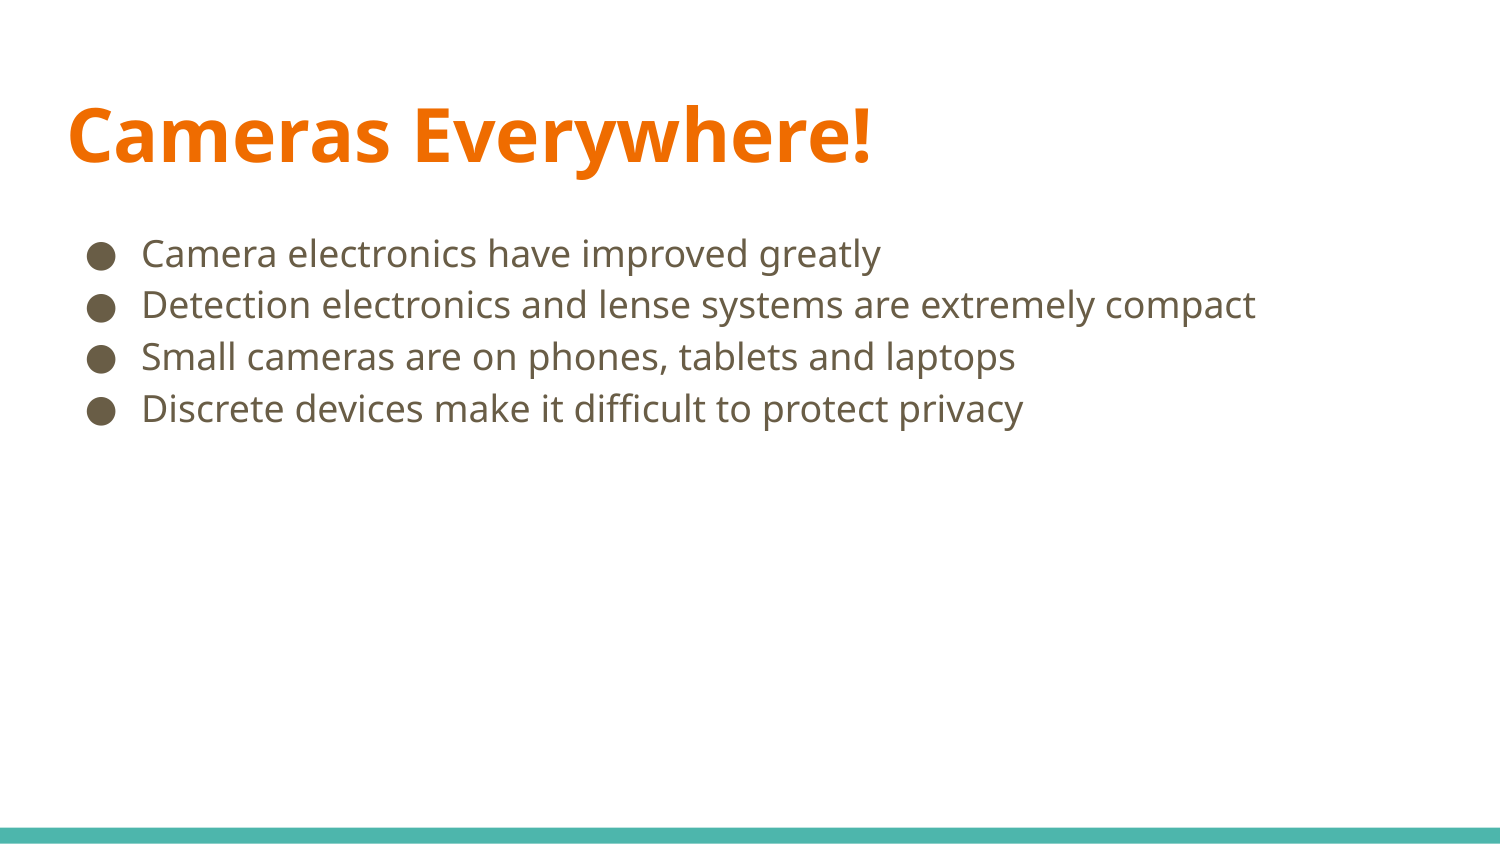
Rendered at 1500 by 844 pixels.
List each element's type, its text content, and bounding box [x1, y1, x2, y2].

list Camera electronics have improved greatly Detection electronics and lense systems are extremely compact Small cameras are on phones, tablets and laptops Discrete devices make it difficult to protect privacy [51, 207, 1449, 750]
title Cameras Everywhere! [51, 72, 1449, 189]
